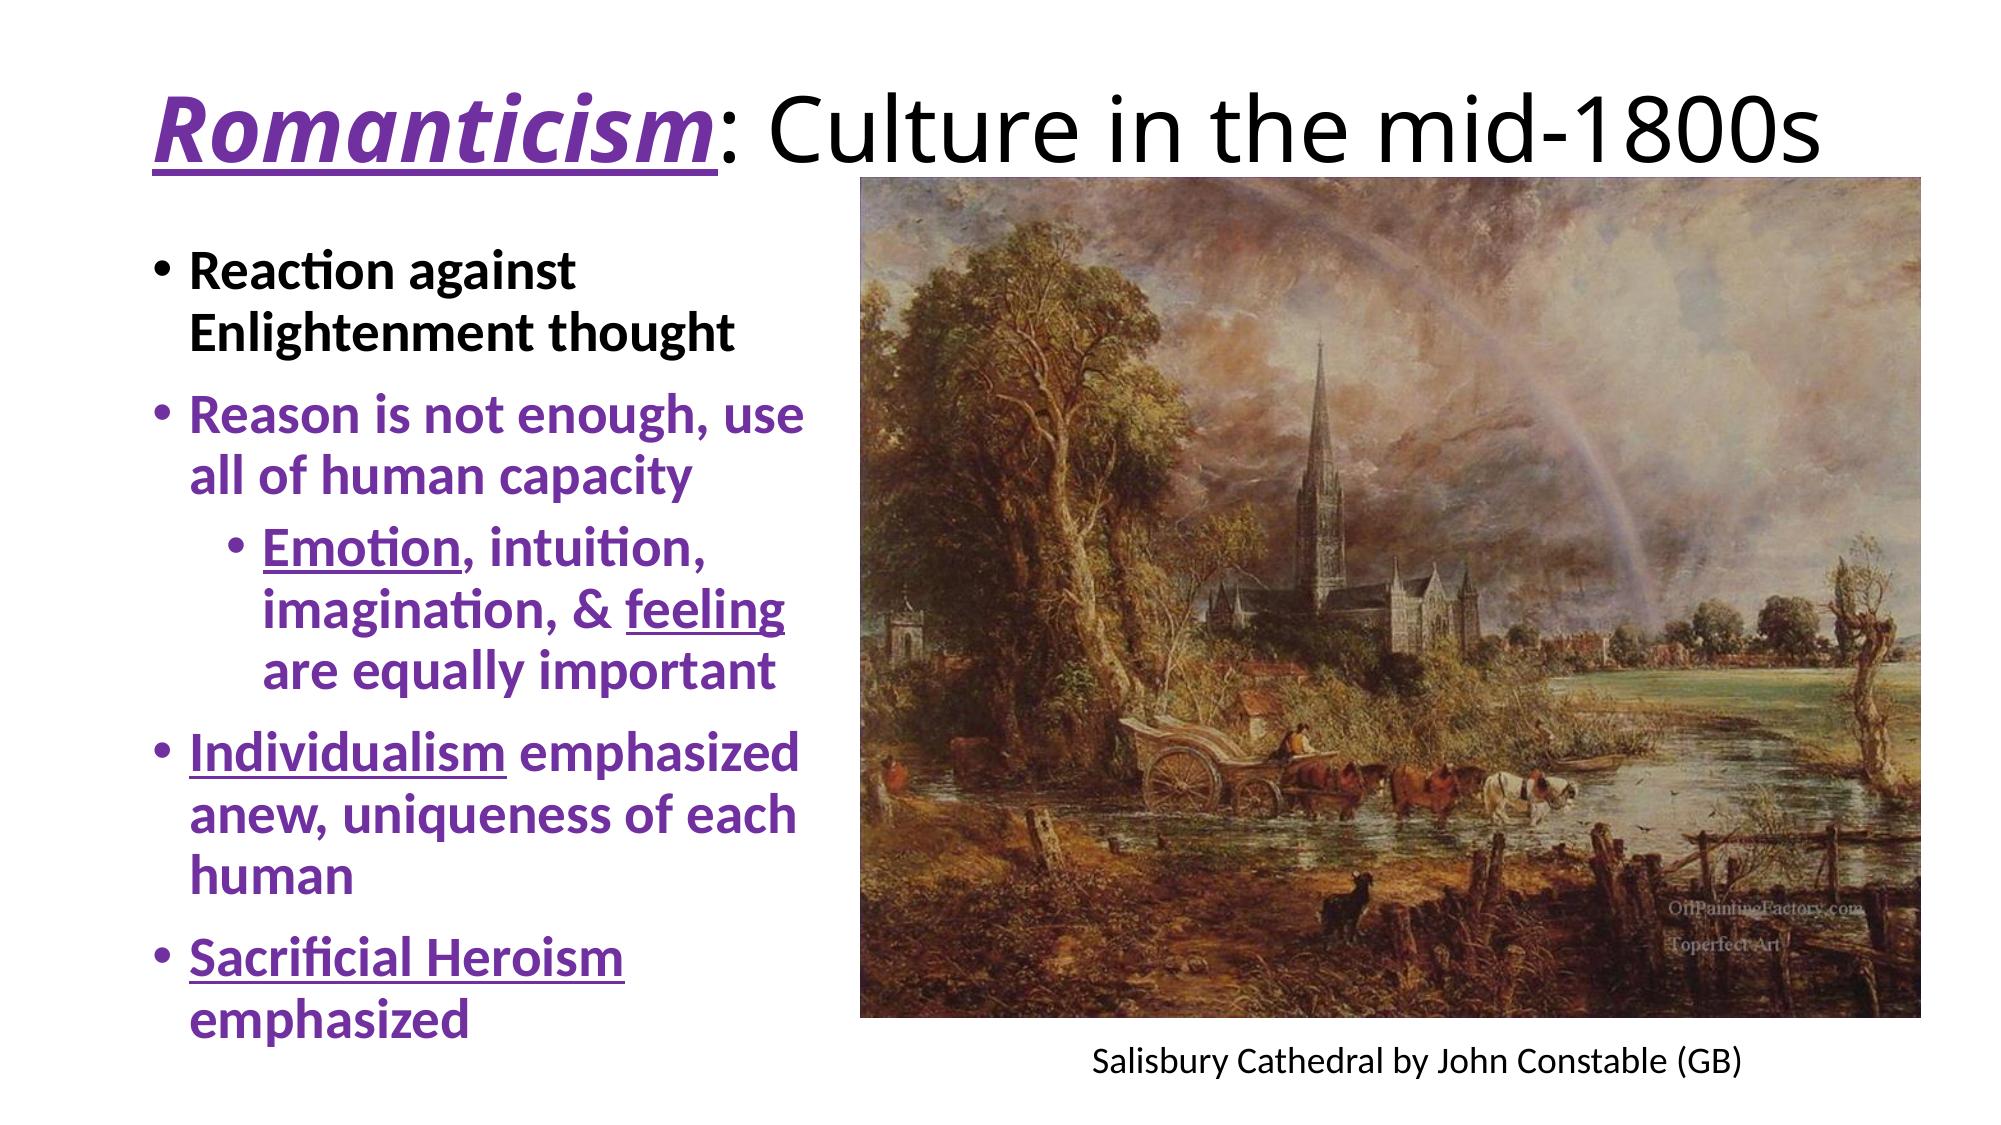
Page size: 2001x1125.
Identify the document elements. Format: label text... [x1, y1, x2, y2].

list Reaction against Enlightenment thought Reason is not enough, use all of human capacity Emotion, intuition, imagination, & feeling are equally important Individualism emphasized anew, uniqueness of each human Sacrificial Heroism emphasized [137, 232, 825, 1090]
title Romanticism: Culture in the mid-1800s [137, 59, 1863, 206]
picture [860, 177, 1921, 1018]
text_box Salisbury Cathedral by John Constable (GB) [1077, 1029, 2000, 1089]
